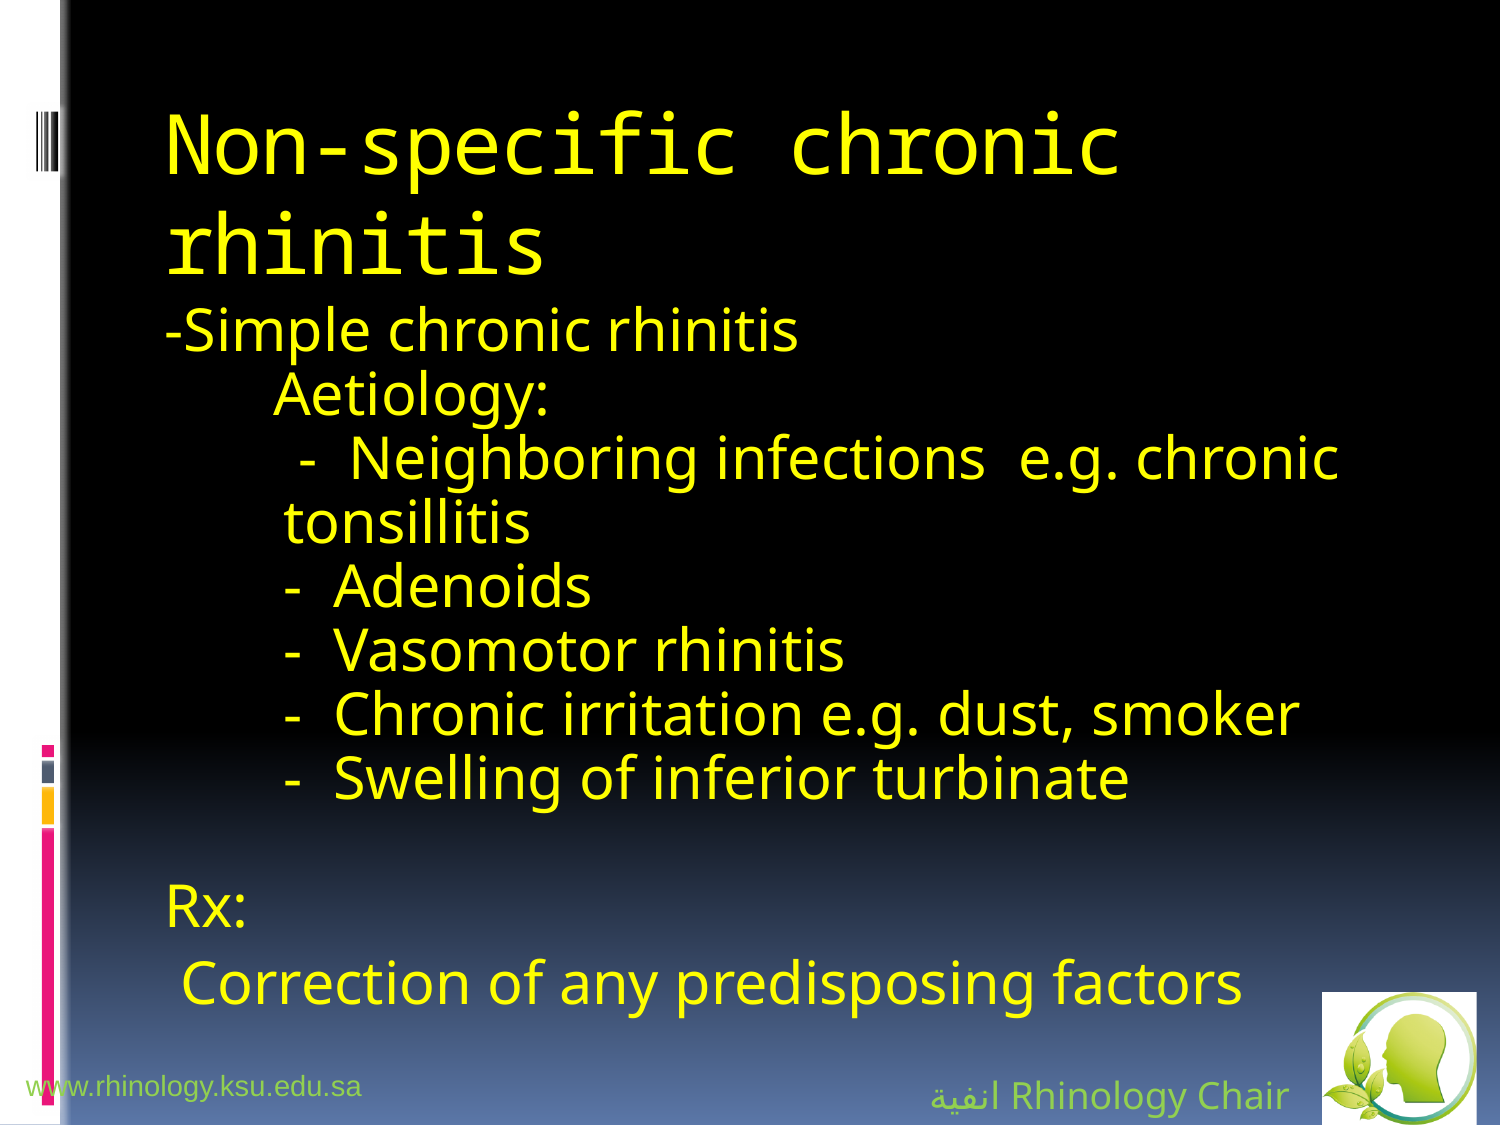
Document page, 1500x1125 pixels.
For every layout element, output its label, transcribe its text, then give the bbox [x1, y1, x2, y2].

picture [1322, 992, 1477, 1125]
title Non-specific chronic rhinitis [150, 83, 1471, 234]
list -Simple chronic rhinitis Aetiology: - Neighboring infections e.g. chronic tonsillitis - Adenoids - Vasomotor rhinitis - Chronic irritation e.g. dust, smoker - Swelling of inferior turbinate Rx: Correction of any predisposing factors [150, 292, 1425, 1043]
